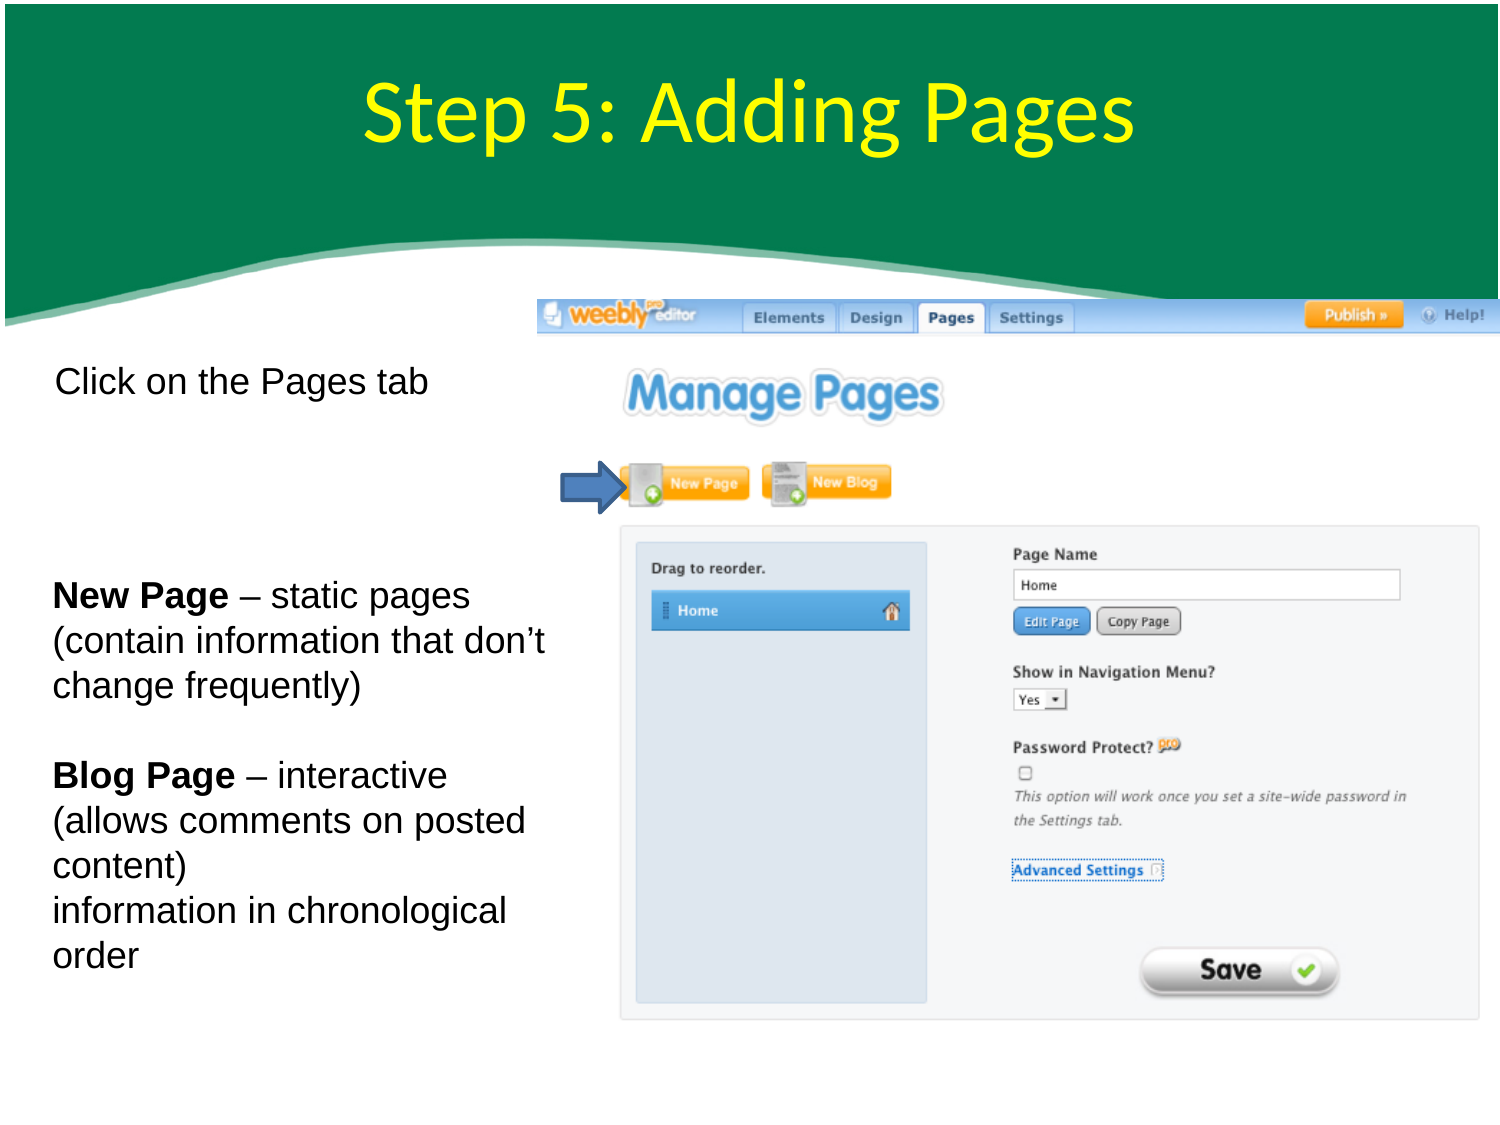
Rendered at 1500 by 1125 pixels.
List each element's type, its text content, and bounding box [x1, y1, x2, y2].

text_box Click on the Pages tab [39, 349, 445, 410]
title Step 5: Adding Pages [62, 12, 1438, 201]
picture [0, 0, 1500, 1125]
text_box New Page – static pages (contain information that don’t change frequently) Blog Page – interactive (allows comments on posted content) information in chronological order [37, 563, 532, 983]
